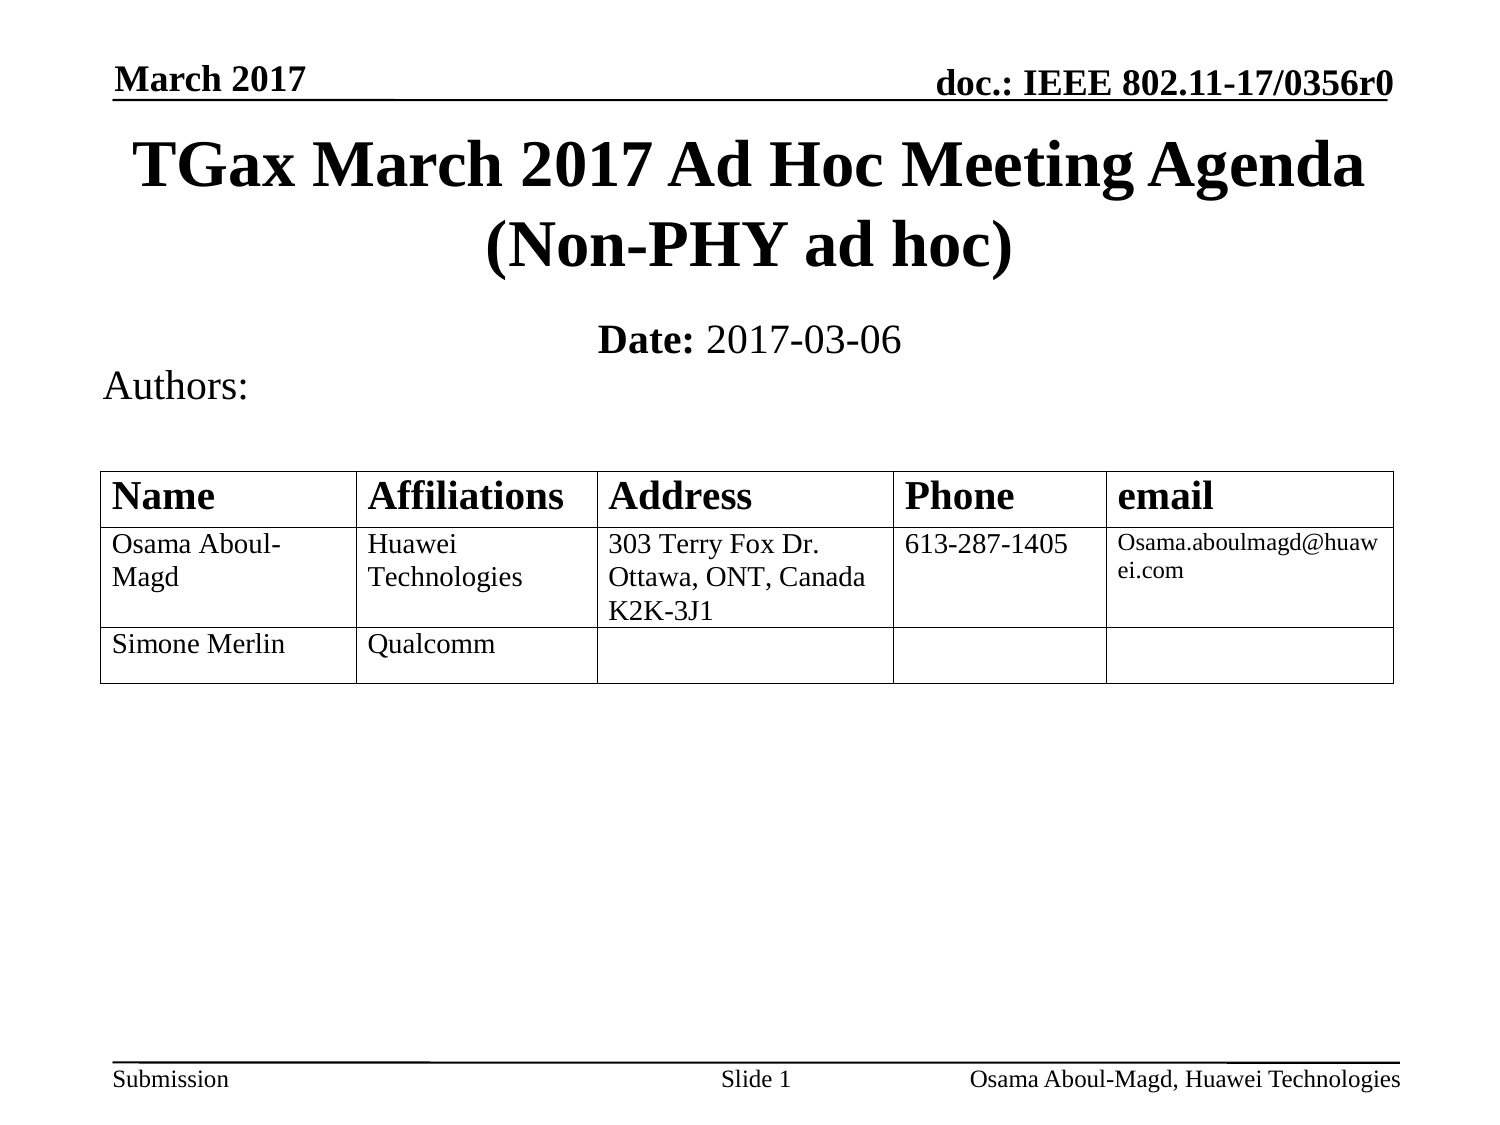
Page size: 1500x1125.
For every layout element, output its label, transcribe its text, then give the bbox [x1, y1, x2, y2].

text_box Authors: [87, 349, 325, 413]
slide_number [114, 54, 493, 100]
slide_number Slide 1 [712, 1061, 800, 1123]
list Date: 2017-03-06 [112, 303, 1388, 370]
title TGax March 2017 Ad Hoc Meeting Agenda (Non-PHY ad hoc) [112, 112, 1388, 288]
footer Osama Aboul-Magd, Huawei Technologies [902, 1061, 1402, 1093]
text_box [85, 470, 1425, 882]
